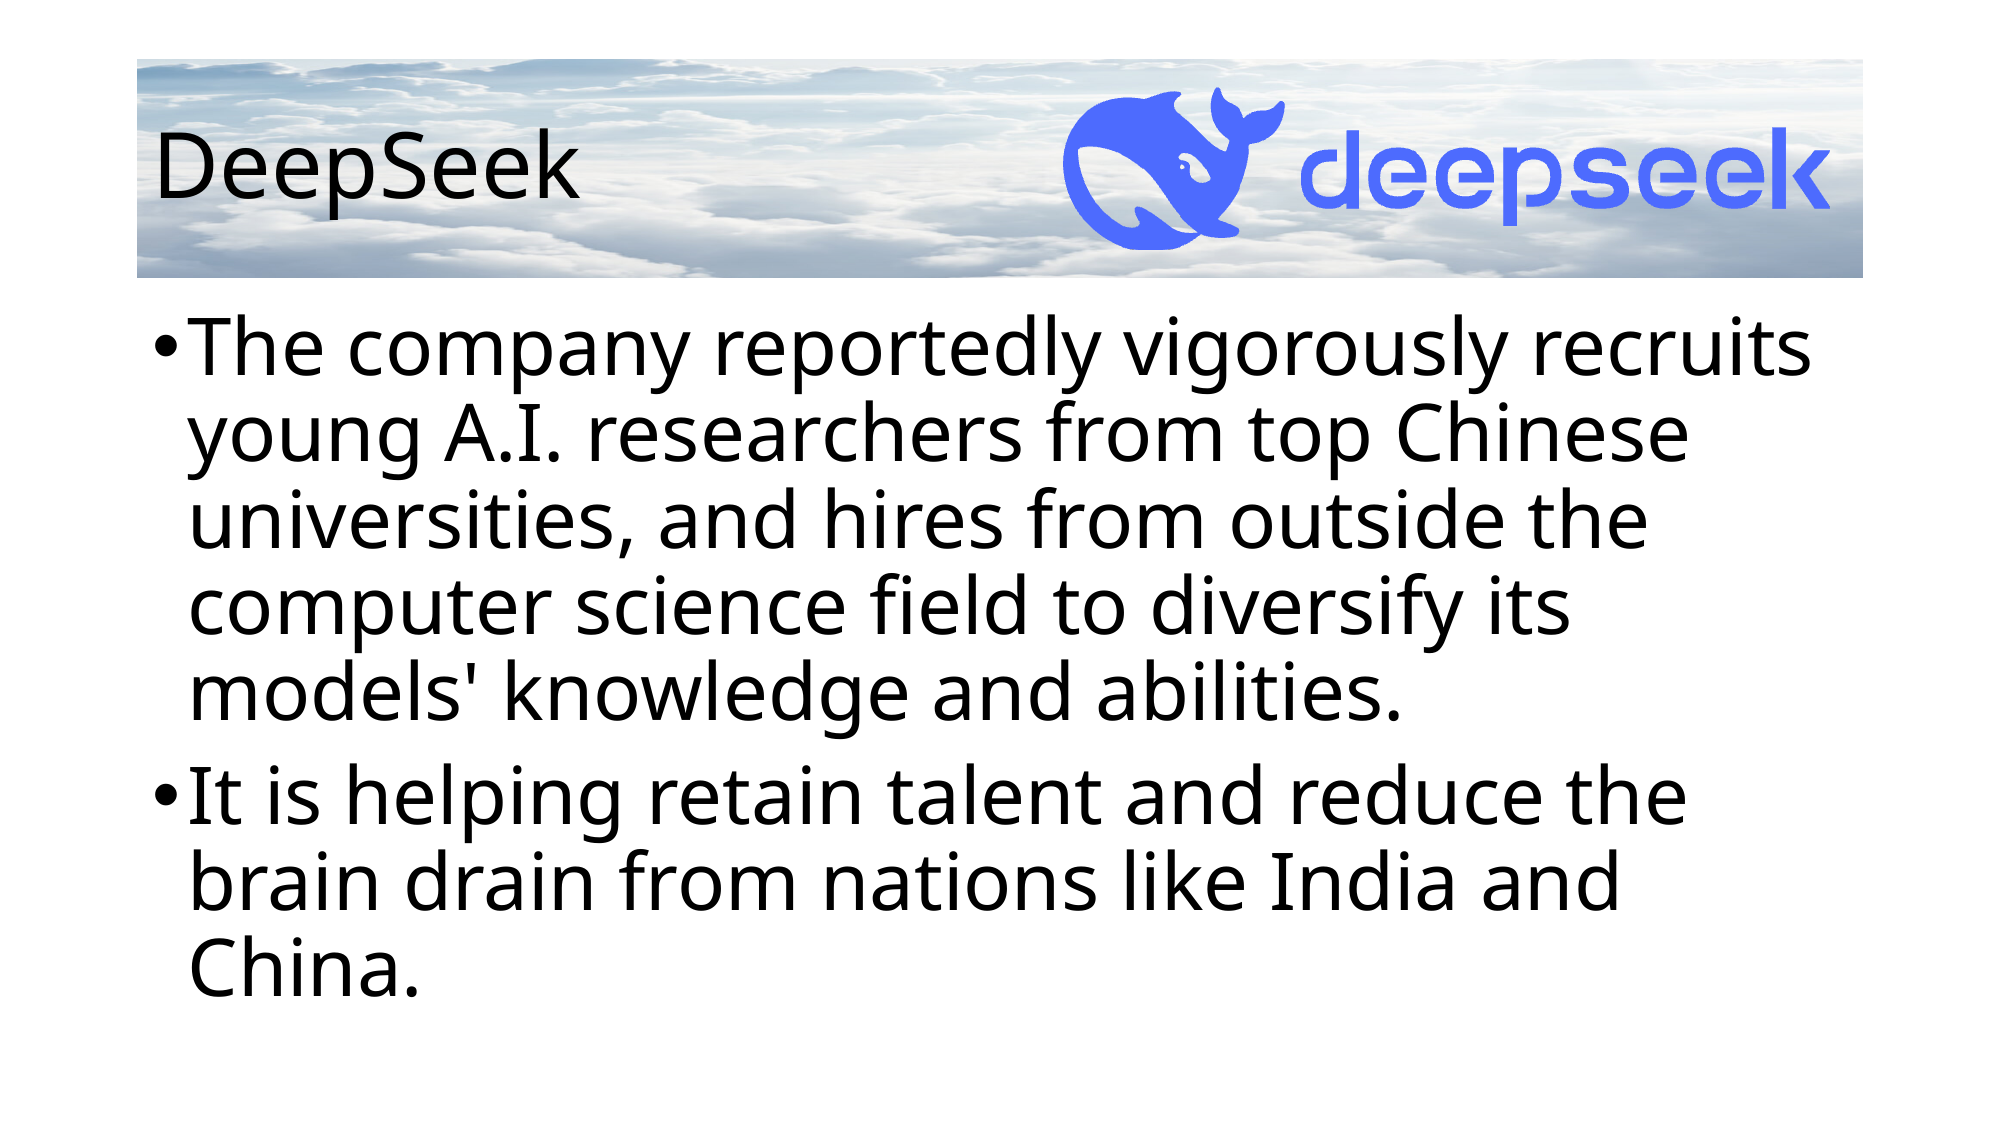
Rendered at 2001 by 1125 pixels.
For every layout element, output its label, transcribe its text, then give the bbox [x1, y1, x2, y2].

list The company reportedly vigorously recruits young A.I. researchers from top Chinese universities, and hires from outside the computer science field to diversify its models' knowledge and abilities. It is helping retain talent and reduce the brain drain from nations like India and China. [137, 299, 1863, 1066]
picture [136, 59, 1863, 278]
